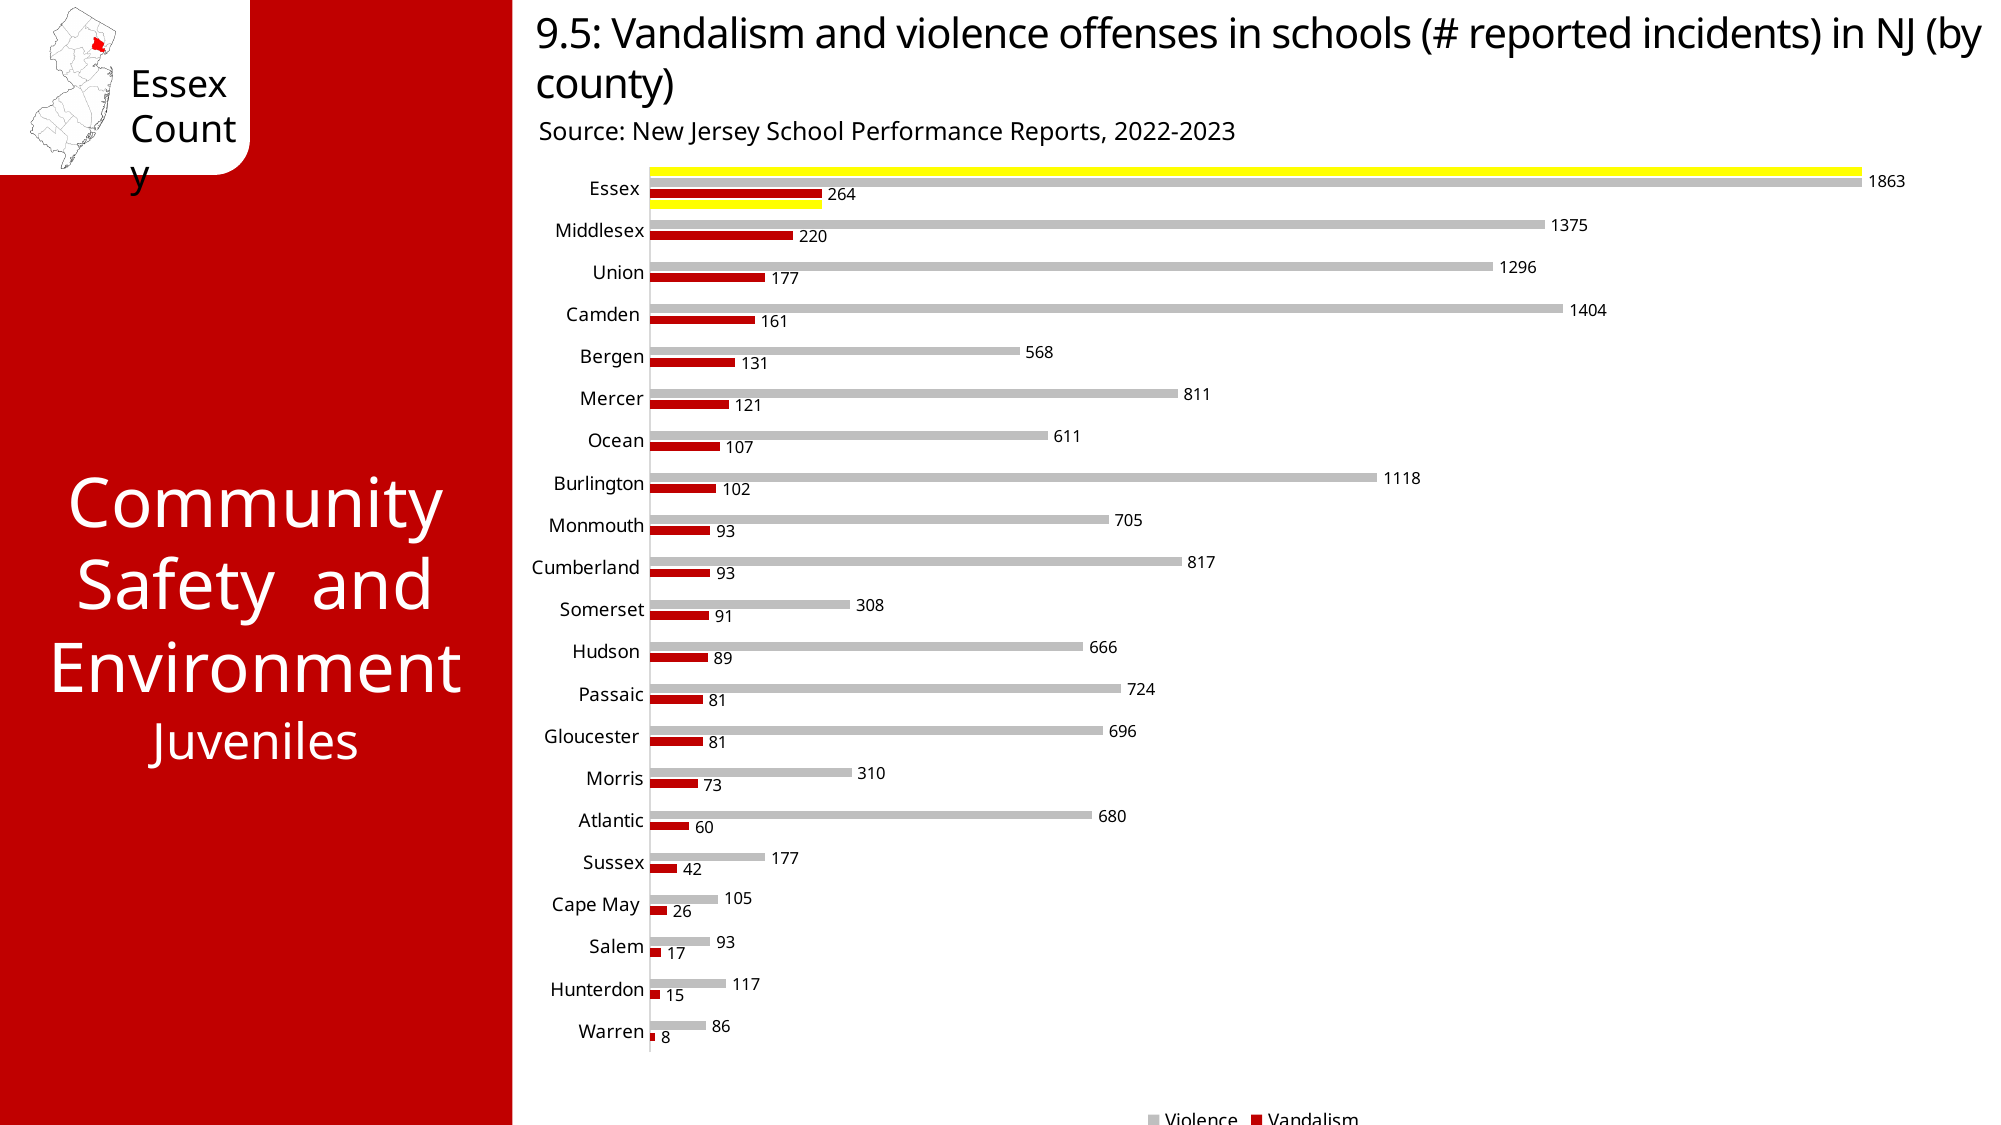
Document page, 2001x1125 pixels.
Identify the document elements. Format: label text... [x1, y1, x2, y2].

text_box 9.5: Vandalism and violence offenses in schools (# reported incidents) in NJ (by county) [520, 0, 2000, 115]
text_box Community Safety and Environment [0, 451, 512, 702]
text_box Source: New Jersey School Performance Reports, 2022-2023 [524, 108, 1903, 153]
chart [519, 165, 1988, 1125]
picture [30, 7, 116, 169]
text_box Juveniles [0, 702, 513, 778]
